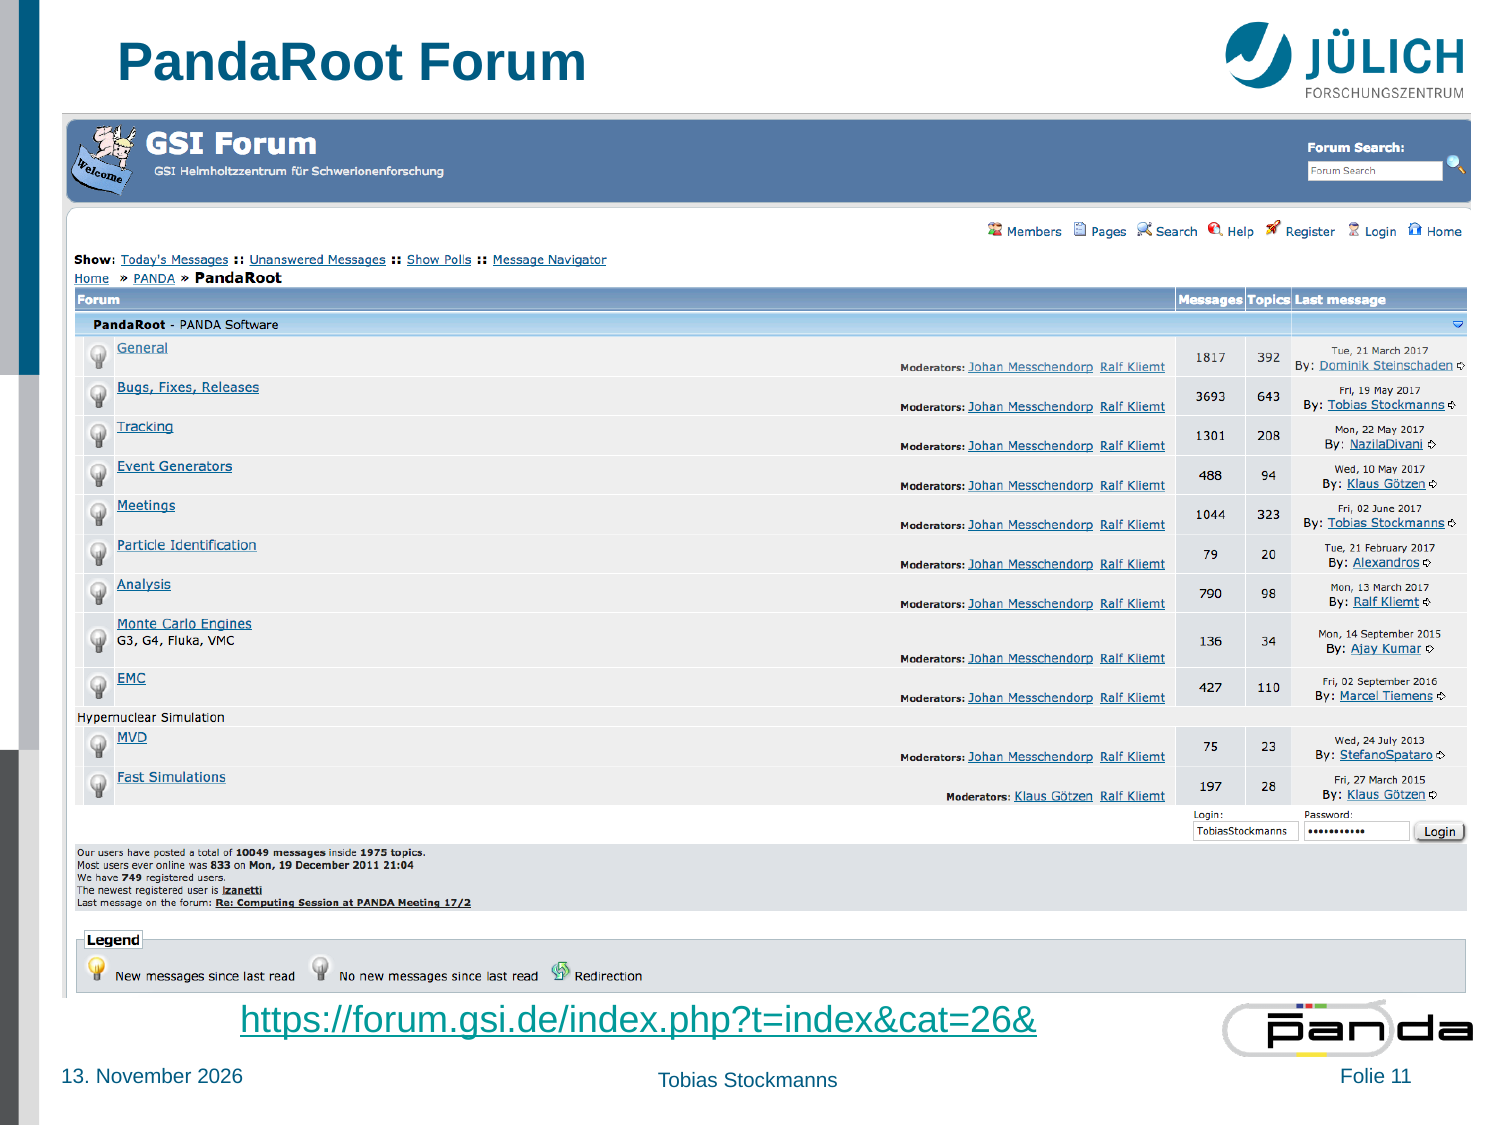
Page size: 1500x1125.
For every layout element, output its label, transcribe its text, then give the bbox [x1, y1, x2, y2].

title PandaRoot Forum [116, 11, 1208, 106]
picture [1222, 999, 1473, 1057]
picture [1224, 20, 1463, 98]
picture [61, 113, 1471, 998]
text_box https://forum.gsi.de/index.php?t=index&cat=26& [225, 1006, 1053, 1048]
